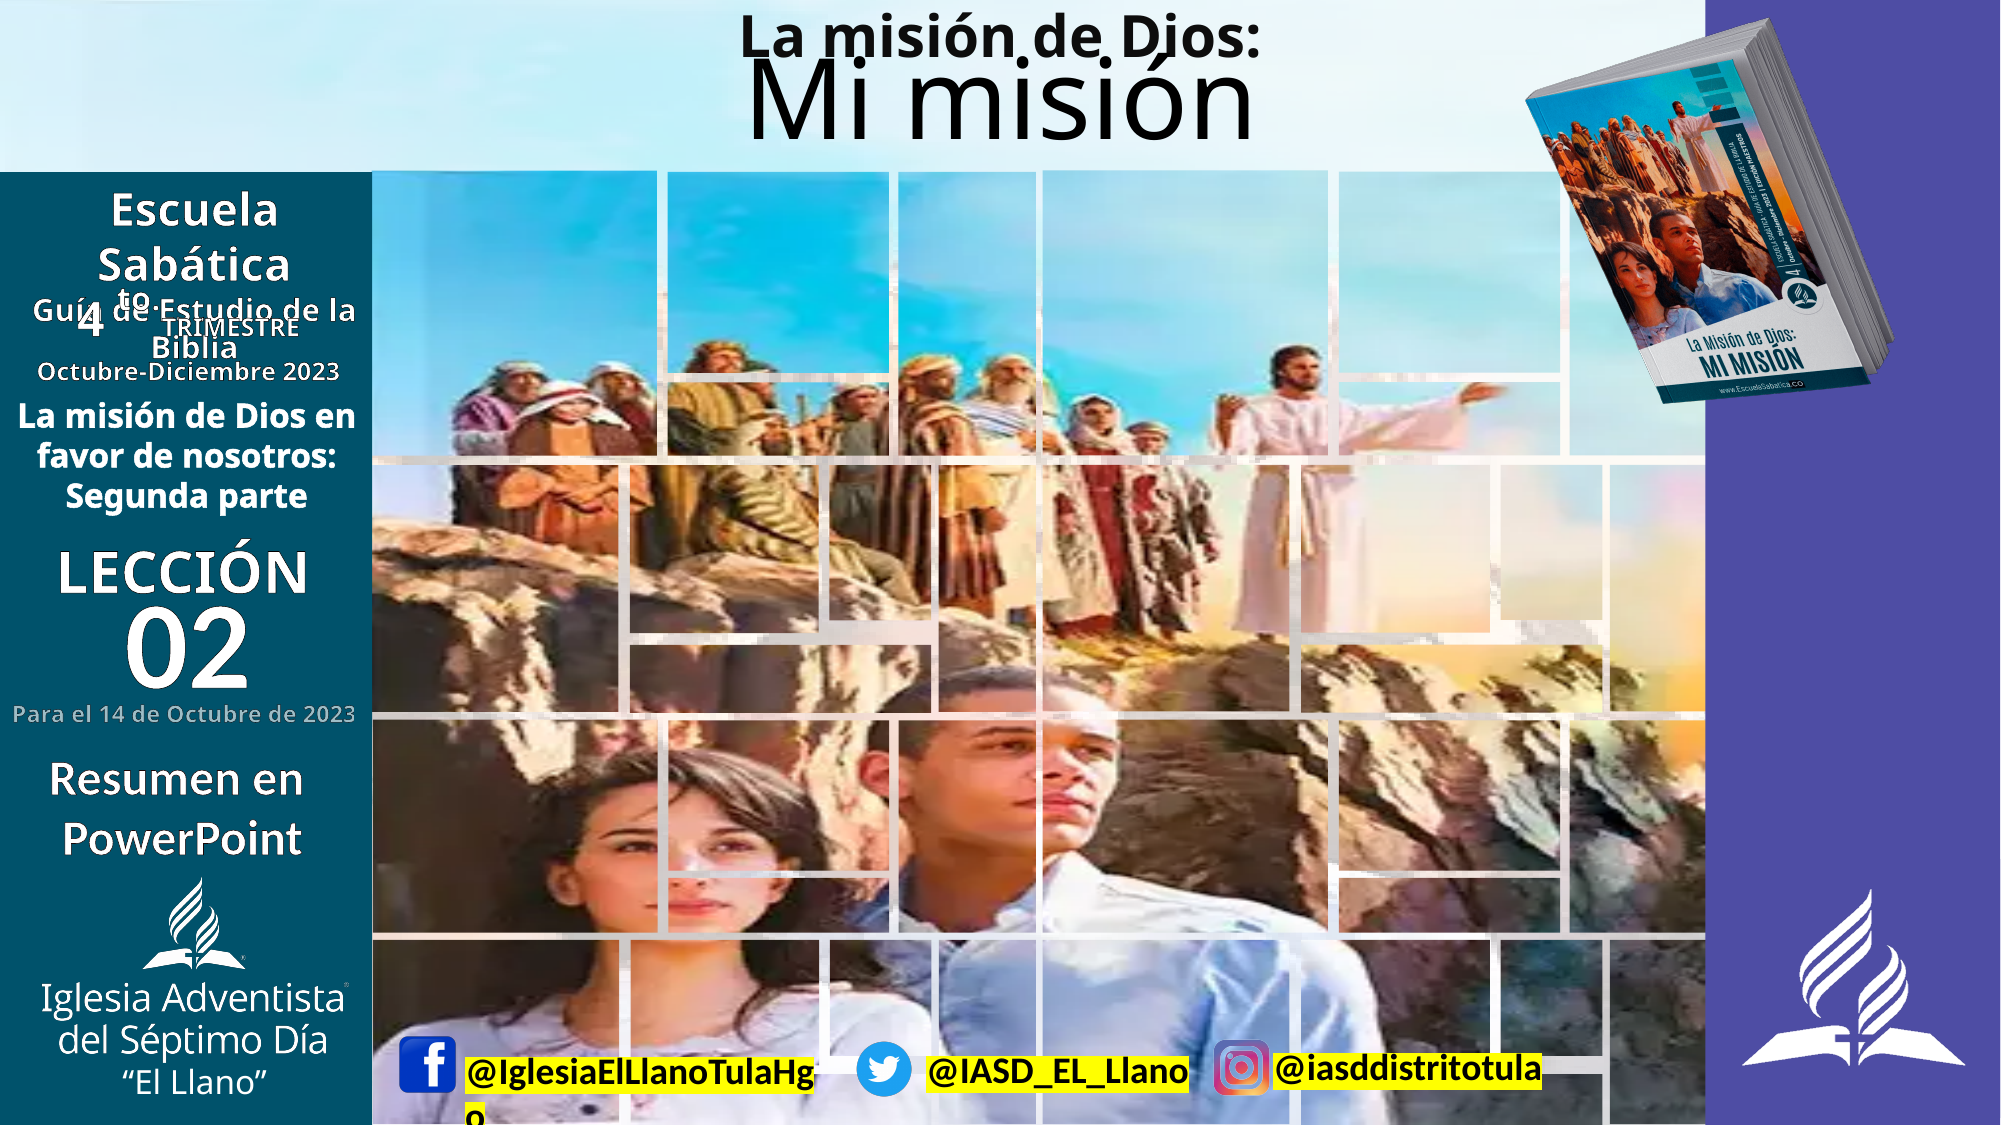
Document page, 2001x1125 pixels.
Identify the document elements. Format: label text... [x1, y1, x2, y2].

picture [1301, 1074, 1603, 1125]
picture [373, 172, 657, 456]
picture [327, 1001, 336, 1011]
picture [1785, 242, 1794, 261]
picture [186, 1029, 193, 1053]
picture [142, 1033, 158, 1053]
picture [73, 1025, 77, 1053]
picture [667, 382, 889, 456]
picture [373, 719, 658, 933]
picture [187, 991, 198, 1011]
picture [229, 1033, 237, 1053]
picture [330, 991, 342, 1011]
picture [82, 1033, 99, 1053]
picture [60, 1033, 70, 1053]
picture [170, 882, 201, 919]
picture [373, 465, 619, 712]
picture [1500, 464, 1603, 620]
picture [198, 950, 243, 968]
picture [1609, 939, 1705, 1125]
picture [201, 983, 205, 1011]
picture [1338, 382, 1561, 456]
picture [1042, 719, 1328, 933]
picture [168, 1033, 181, 1053]
picture [1338, 172, 1951, 712]
picture [122, 1026, 138, 1053]
picture [1042, 939, 1290, 1125]
title Mi misión [0, 0, 2000, 172]
picture [668, 877, 890, 933]
picture [373, 939, 620, 1125]
picture [898, 172, 1036, 456]
picture [259, 991, 268, 1011]
picture [667, 172, 889, 373]
picture [829, 465, 932, 621]
picture [630, 939, 932, 1125]
picture [938, 1093, 1036, 1125]
picture [1301, 644, 1603, 713]
picture [43, 984, 51, 1011]
picture [1756, 177, 1762, 186]
picture [276, 1026, 297, 1053]
picture [197, 910, 214, 936]
picture [1301, 939, 1490, 1053]
picture [1338, 720, 1561, 871]
picture [1042, 464, 1290, 712]
picture [145, 949, 191, 968]
picture [252, 991, 256, 1011]
picture [1773, 213, 1780, 227]
picture [163, 1033, 167, 1062]
picture [174, 904, 201, 940]
picture [668, 720, 890, 871]
picture [242, 1033, 261, 1053]
picture [1338, 877, 1561, 933]
picture [898, 720, 1036, 933]
picture [106, 991, 120, 1011]
picture [138, 1071, 150, 1078]
picture [274, 987, 282, 1011]
picture [1301, 464, 1490, 633]
picture [1569, 720, 1705, 933]
picture [938, 465, 1036, 712]
picture [1708, 858, 2001, 1118]
picture [315, 987, 323, 1011]
picture [1743, 174, 1749, 184]
picture [54, 1005, 72, 1020]
picture [214, 1033, 225, 1053]
picture [1500, 939, 1603, 1056]
picture [197, 920, 217, 947]
picture [629, 465, 819, 634]
picture [171, 893, 201, 930]
picture [163, 984, 185, 1011]
picture [630, 939, 820, 1066]
picture [133, 991, 149, 1011]
picture [938, 939, 1036, 1056]
picture [210, 991, 227, 1011]
picture [310, 1043, 319, 1053]
picture [1042, 172, 1328, 456]
picture [230, 991, 247, 1011]
picture [200, 932, 218, 952]
picture [313, 1033, 325, 1053]
picture [629, 644, 932, 713]
picture [85, 991, 102, 1011]
picture [296, 991, 310, 1011]
picture [56, 991, 72, 1004]
